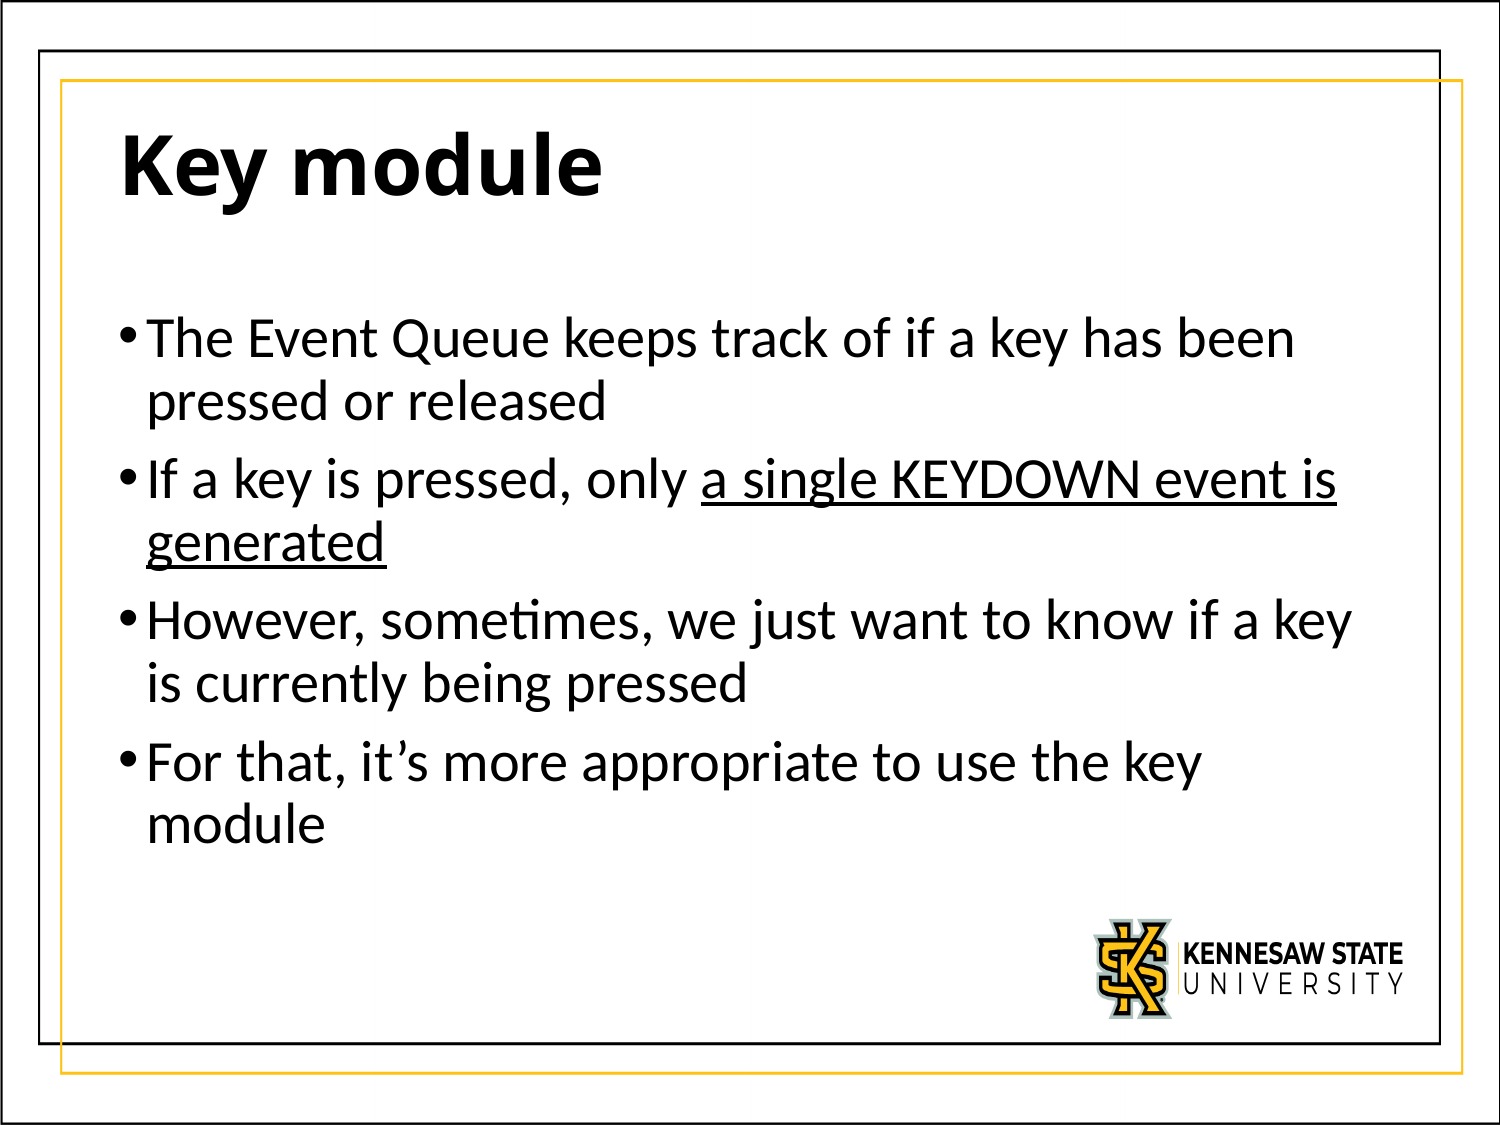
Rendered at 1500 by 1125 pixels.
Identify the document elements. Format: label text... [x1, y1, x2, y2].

title Key module [103, 59, 1397, 278]
picture [0, 0, 1500, 1125]
list The Event Queue keeps track of if a key has been pressed or released If a key is pressed, only a single KEYDOWN event is generated However, sometimes, we just want to know if a key is currently being pressed For that, it’s more appropriate to use the key module [103, 299, 1397, 1014]
